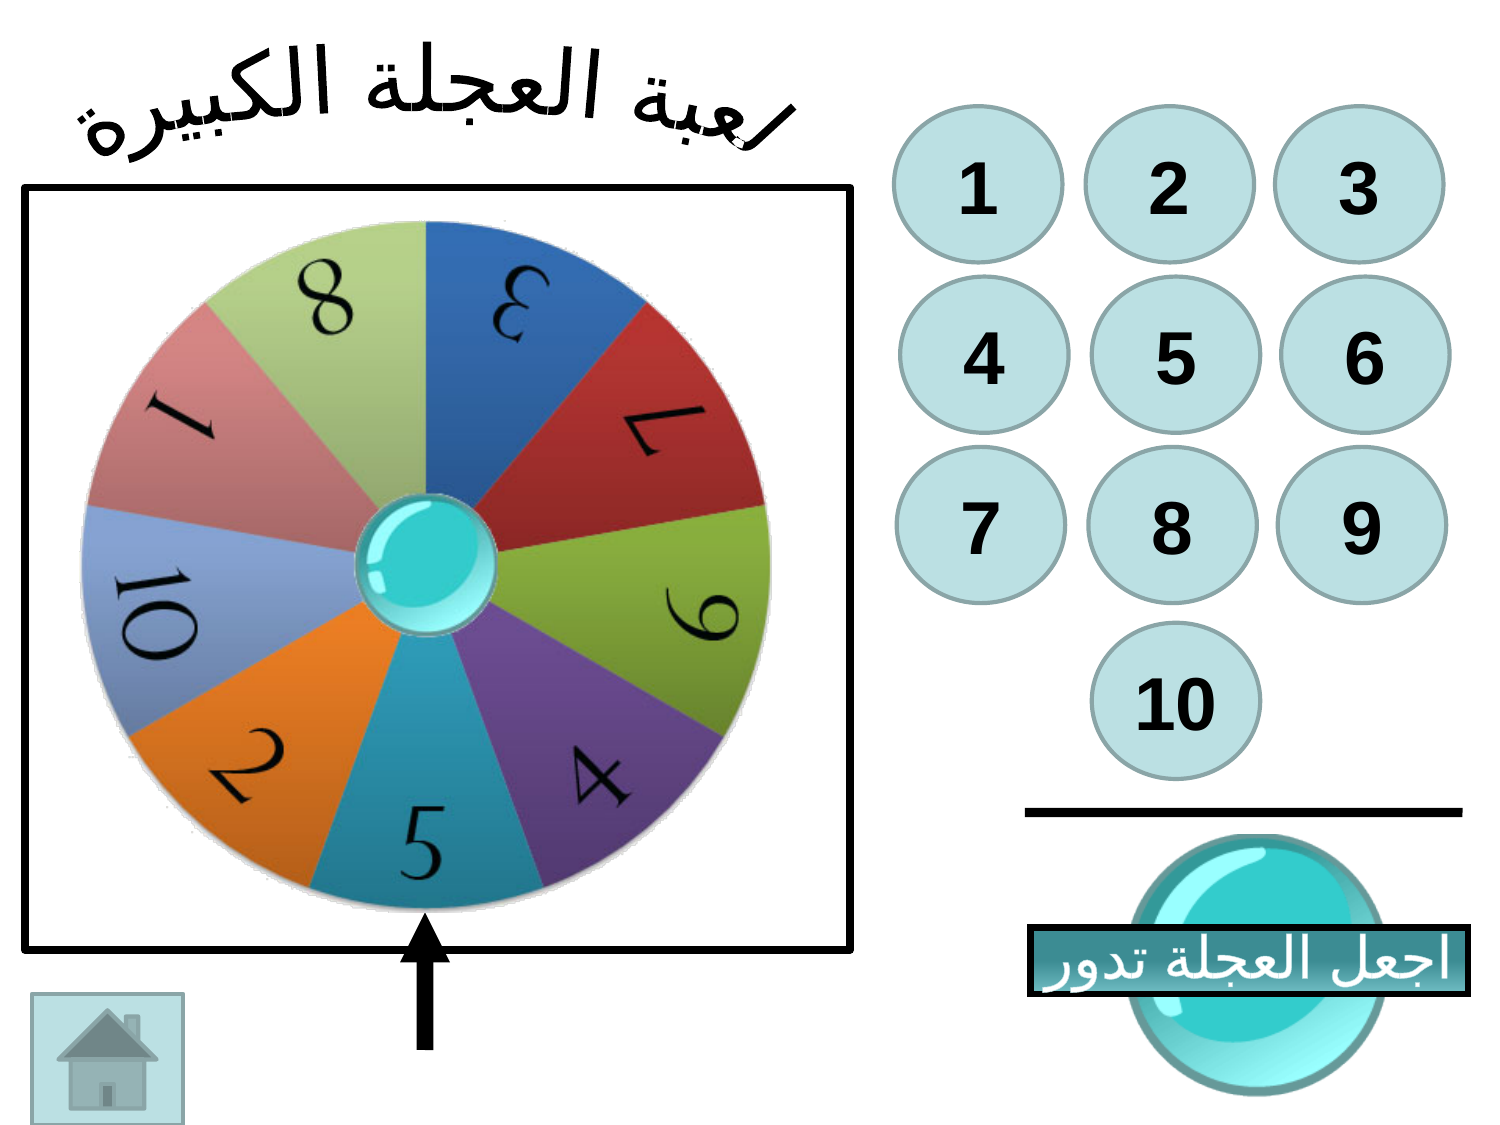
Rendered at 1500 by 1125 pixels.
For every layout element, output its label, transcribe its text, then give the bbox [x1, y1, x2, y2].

text_box 8 [1086, 444, 1259, 606]
picture [79, 220, 776, 913]
text_box [23, 185, 852, 952]
text_box 7 [894, 444, 1068, 606]
text_box 10 [1089, 620, 1263, 782]
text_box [1030, 834, 1469, 1101]
text_box 6 [1279, 274, 1452, 435]
text_box 5 [1089, 274, 1263, 435]
text_box 4 [898, 274, 1071, 435]
text_box [418, 922, 432, 1051]
text_box 3 [1272, 104, 1446, 265]
text_box 9 [1275, 444, 1449, 606]
text_box 1 [891, 104, 1065, 265]
text_box [30, 992, 185, 1125]
text_box 2 [1083, 104, 1257, 265]
